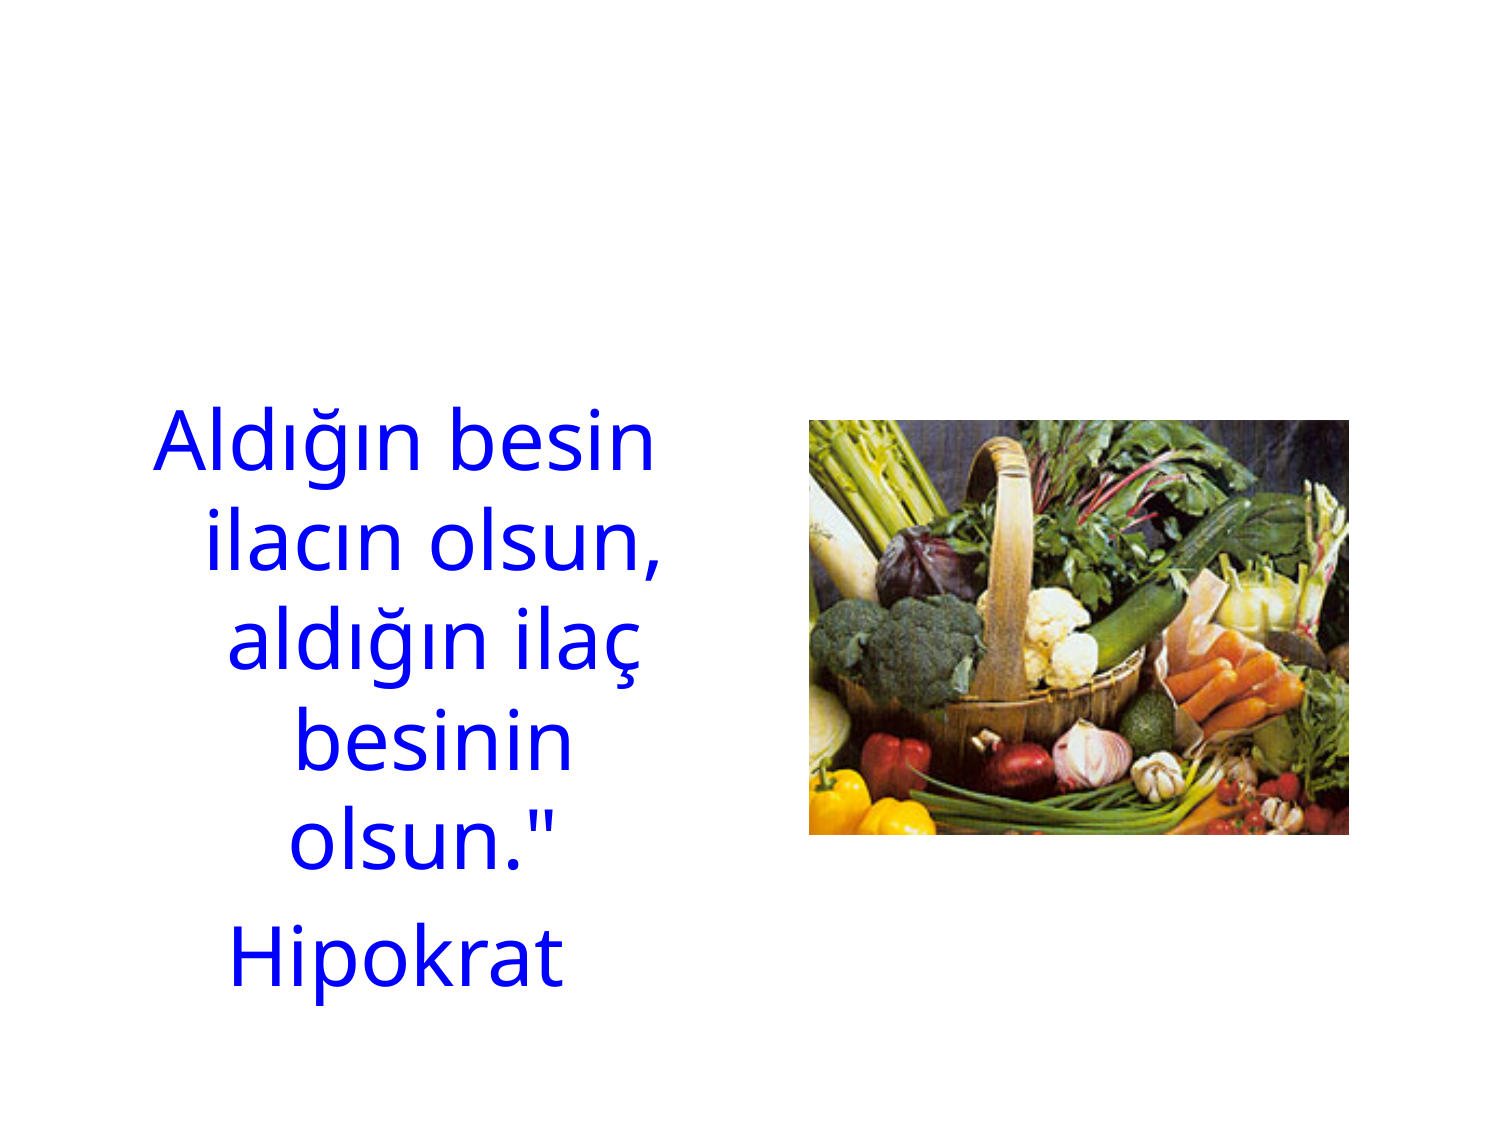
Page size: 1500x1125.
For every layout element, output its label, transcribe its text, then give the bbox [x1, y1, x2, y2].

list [808, 420, 1349, 836]
list Aldığın besin ilacın olsun, aldığın ilaç besinin olsun." Hipokrat [75, 262, 738, 1005]
